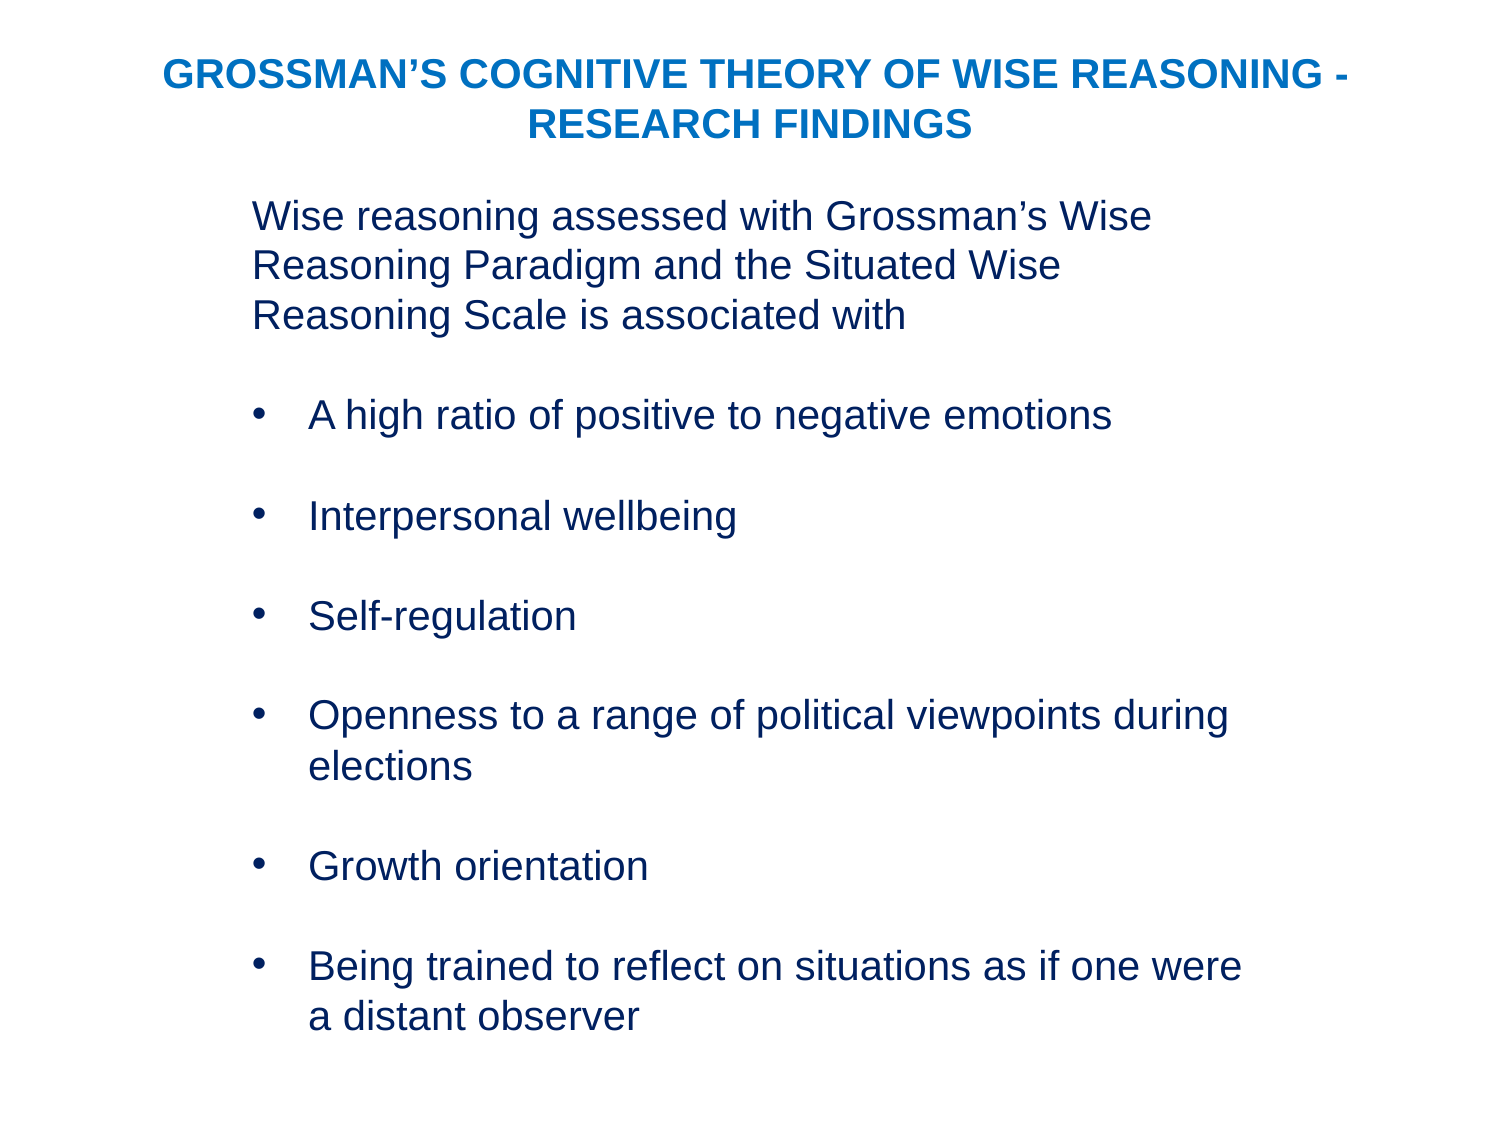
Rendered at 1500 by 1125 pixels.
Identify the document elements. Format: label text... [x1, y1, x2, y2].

text_box Wise reasoning assessed with Grossman’s Wise Reasoning Paradigm and the Situated Wise Reasoning Scale is associated with A high ratio of positive to negative emotions Interpersonal wellbeing Self-regulation Openness to a range of political viewpoints during elections Growth orientation Being trained to reflect on situations as if one were a distant observer [237, 135, 1263, 1046]
text_box GROSSMAN’S COGNITIVE THEORY OF WISE REASONING - RESEARCH FINDINGS [92, 39, 1407, 155]
